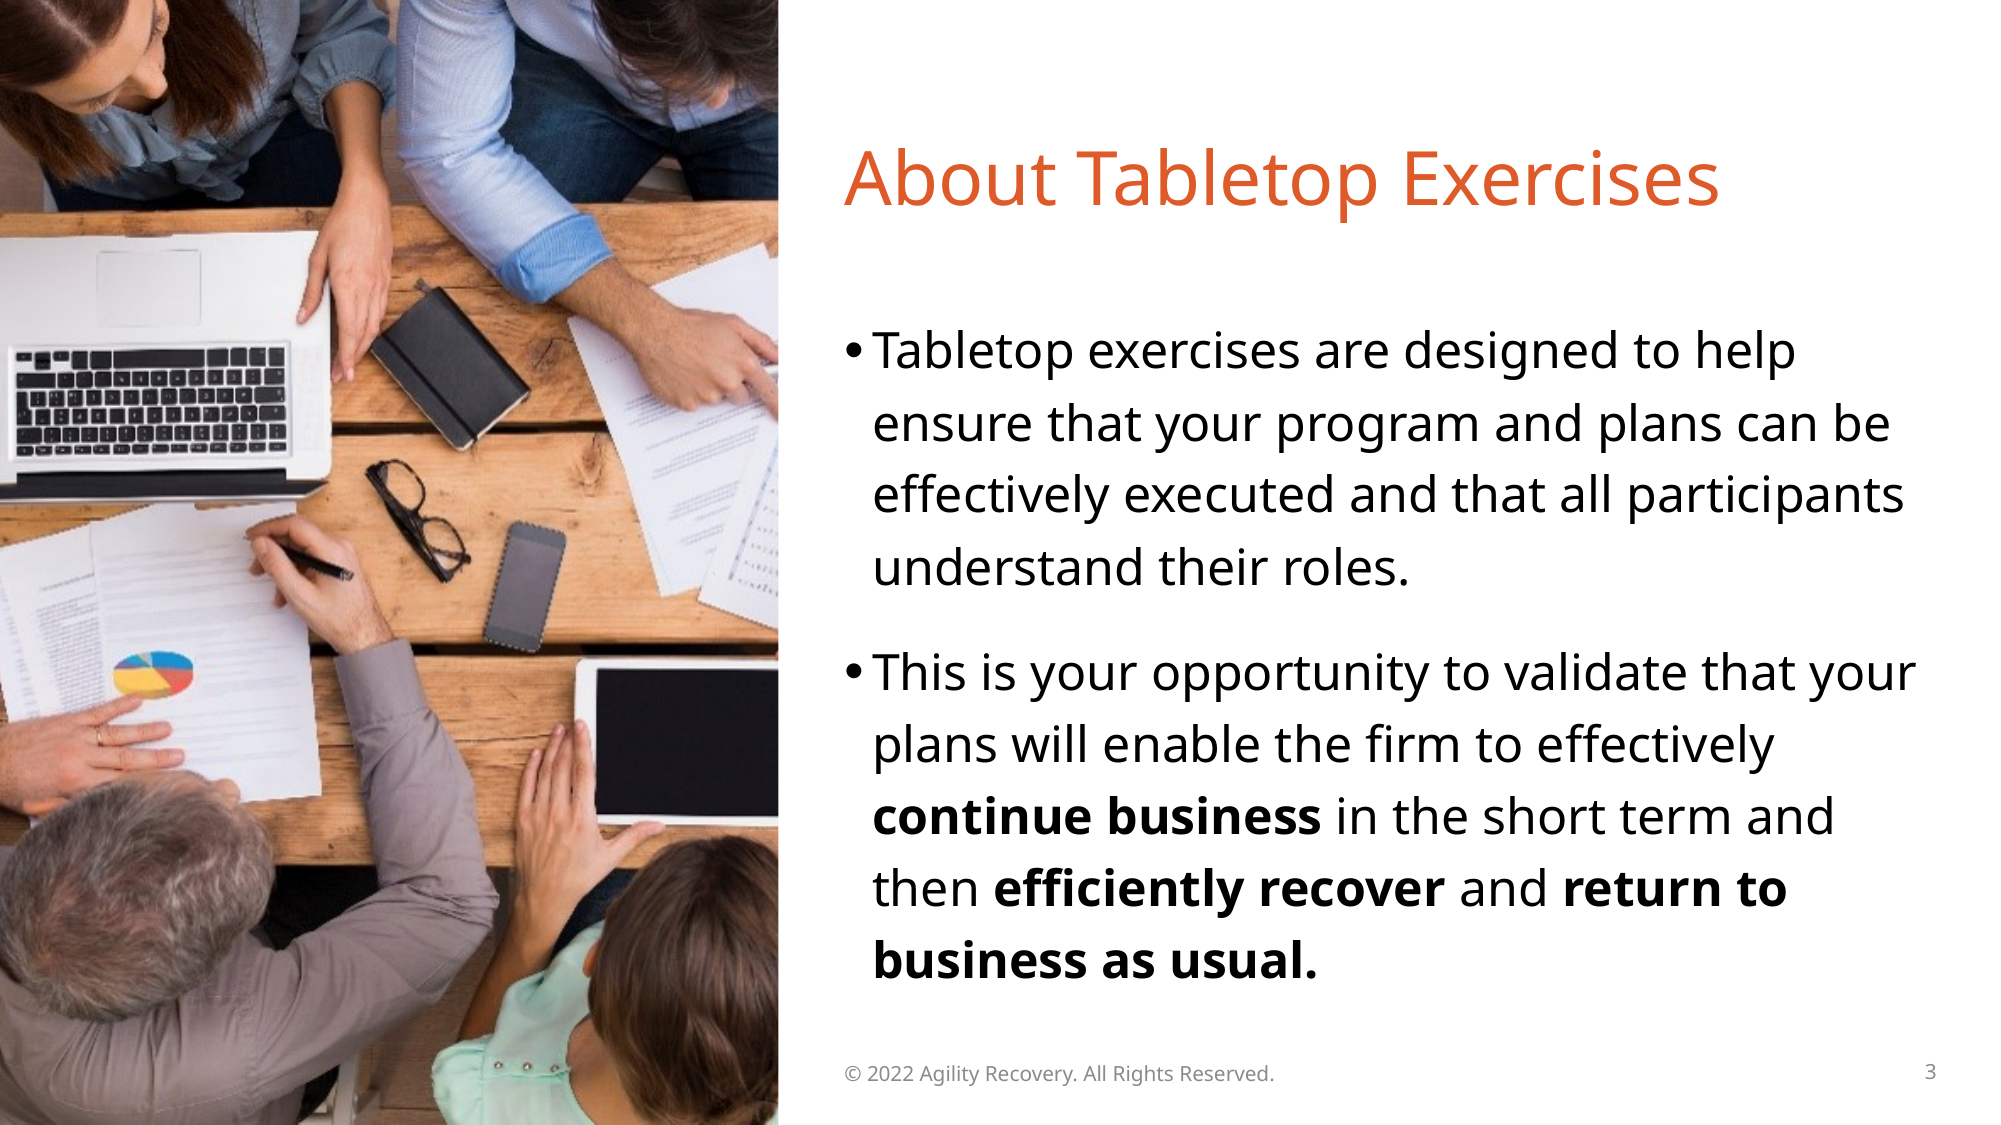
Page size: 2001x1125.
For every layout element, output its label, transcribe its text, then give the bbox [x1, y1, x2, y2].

picture [0, 0, 779, 1125]
slide_number 3 [1862, 1042, 1952, 1103]
footer © 2022 Agility Recovery. All Rights Reserved. [829, 1042, 1560, 1106]
list Tabletop exercises are designed to help ensure that your program and plans can be effectively executed and that all participants understand their roles. This is your opportunity to validate that your plans will enable the firm to effectively continue business in the short term and then efficiently recover and return to business as usual. [829, 299, 1938, 1014]
title About Tabletop Exercises [829, 0, 1945, 229]
